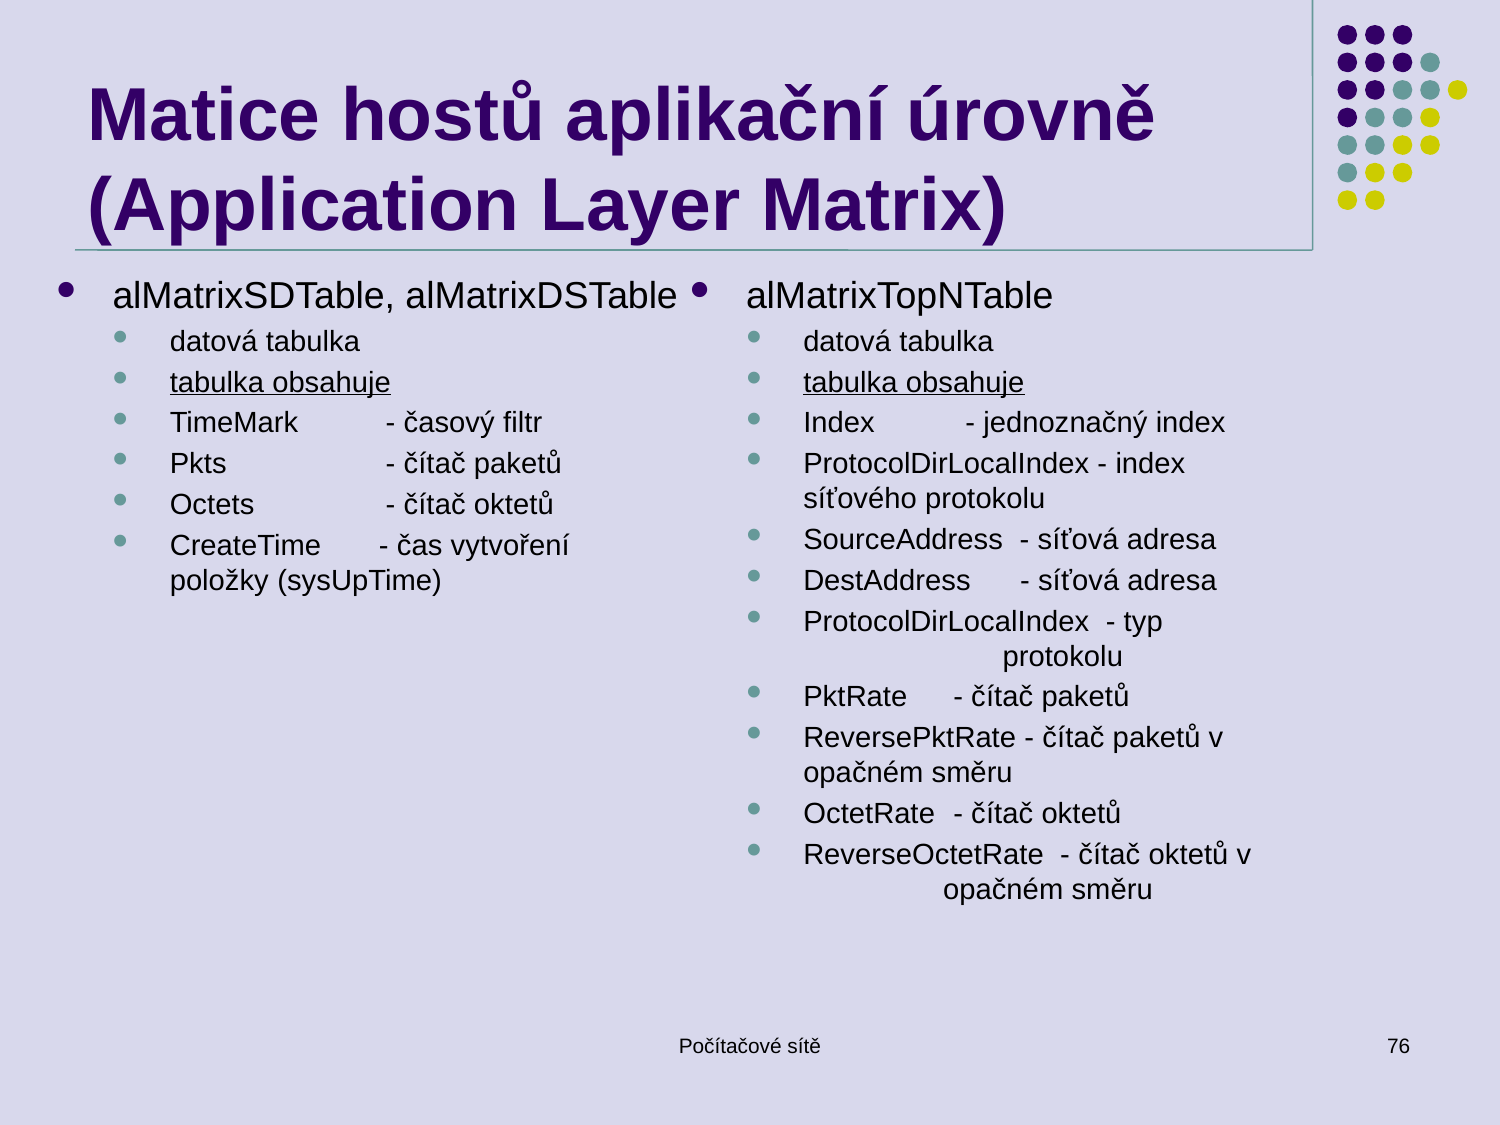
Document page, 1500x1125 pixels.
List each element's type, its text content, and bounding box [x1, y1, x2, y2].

title Matice hostů aplikační úrovně (Application Layer Matrix) [75, 52, 1298, 250]
list alMatrixSDTable, alMatrixDSTable datová tabulka tabulka obsahuje TimeMark - časový filtr Pkts - čítač paketů Octets - čítač oktetů CreateTime - čas vytvoření položky (sysUpTime) [41, 264, 788, 1075]
list alMatrixTopNTable datová tabulka tabulka obsahuje Index - jednoznačný index ProtocolDirLocalIndex - index síťového protokolu SourceAddress - síťová adresa DestAddress - síťová adresa ProtocolDirLocalIndex - typ protokolu PktRate - čítač paketů ReversePktRate - čítač paketů v opačném směru OctetRate - čítač oktetů ReverseOctetRate - čítač oktetů v opačném směru [675, 264, 1488, 586]
slide_number 76 [1074, 1025, 1425, 1100]
footer Počítačové sítě [512, 1025, 988, 1100]
